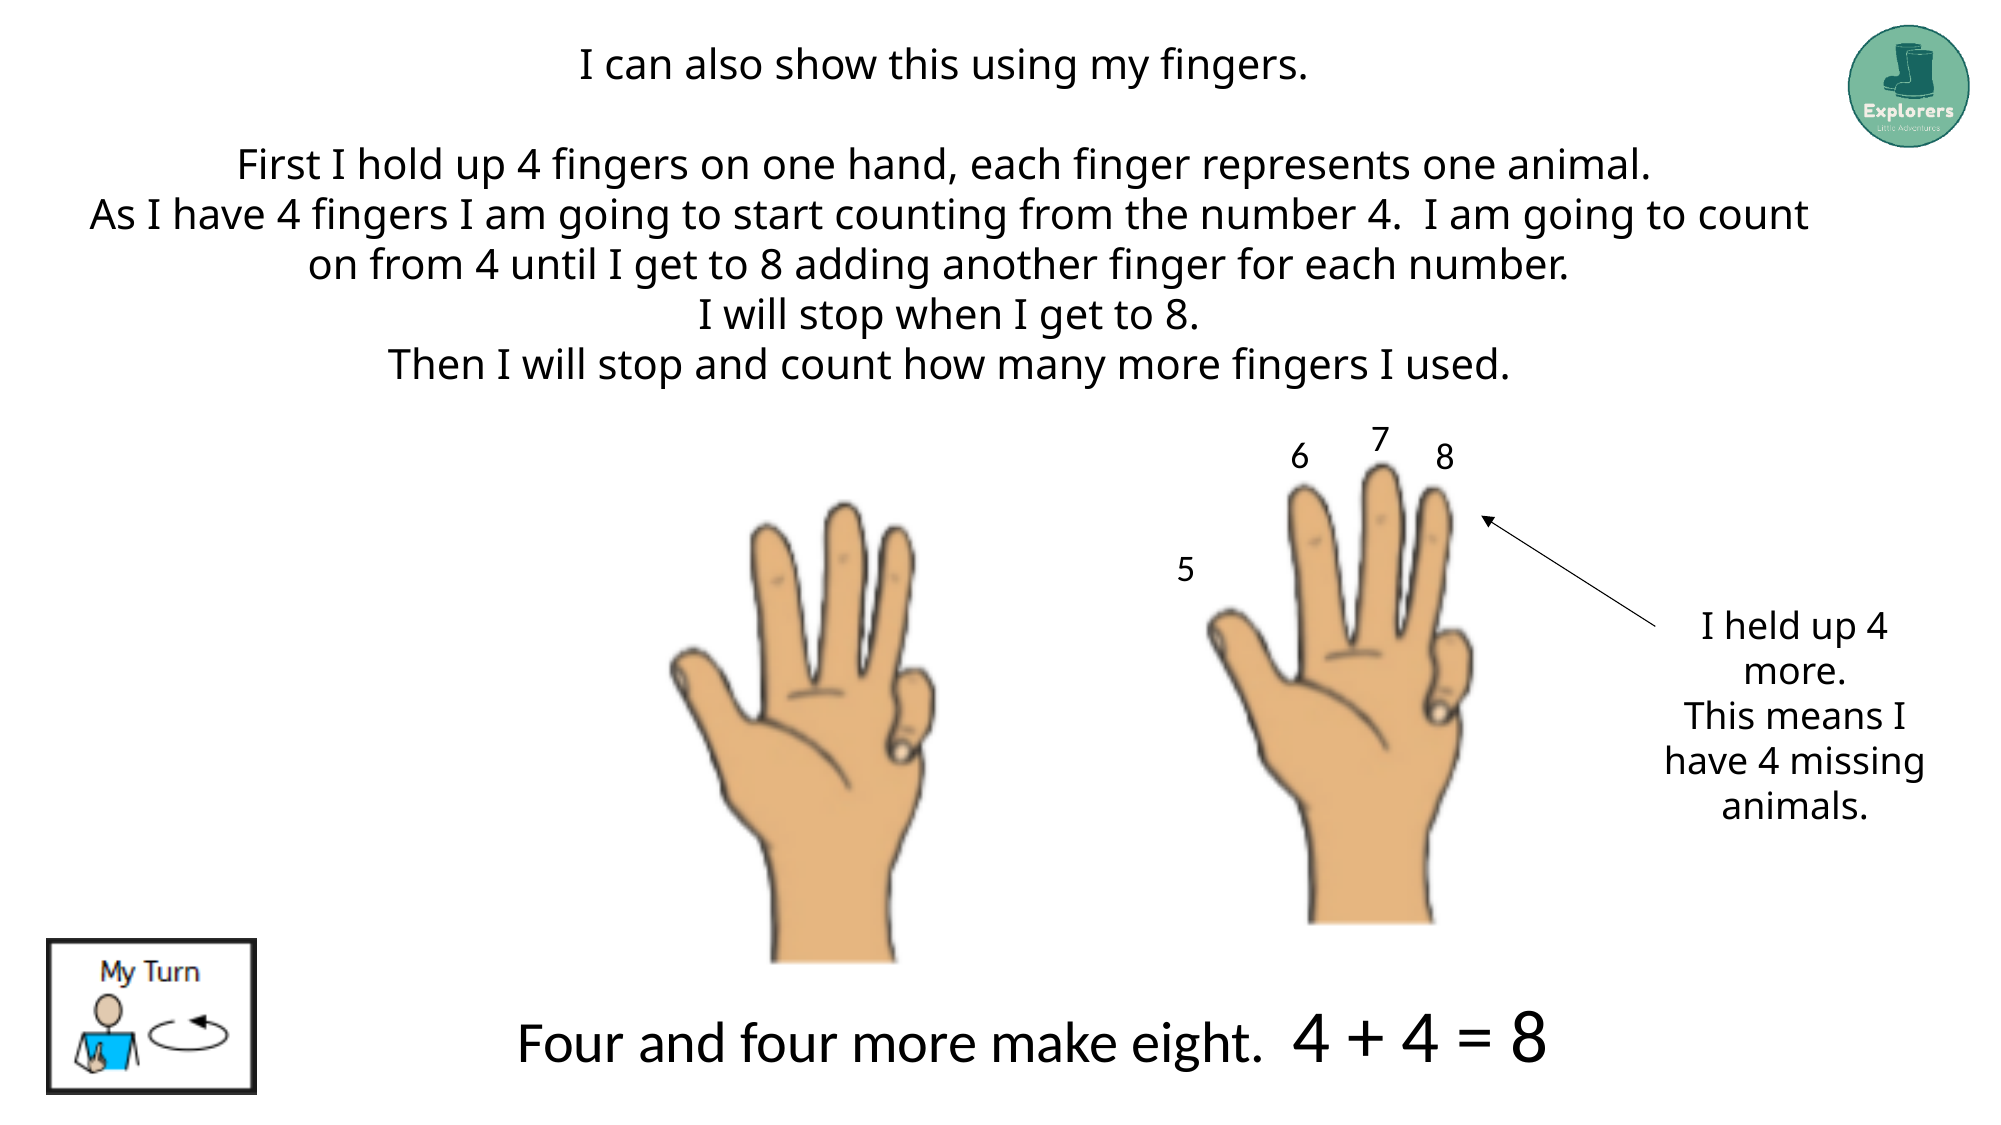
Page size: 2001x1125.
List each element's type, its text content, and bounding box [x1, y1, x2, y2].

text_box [1481, 515, 1656, 627]
picture [46, 938, 257, 1095]
text_box Four and four more make eight. 4 + 4 = 8 [257, 980, 1891, 1086]
picture [1161, 395, 1518, 956]
text_box I held up 4 more. This means I have 4 missing animals. [1640, 549, 1950, 880]
picture [624, 434, 980, 995]
picture [1817, 0, 2000, 178]
text_box I can also show this using my fingers. First I hold up 4 fingers on one hand, each finger represents one animal. As I have 4 fingers I am going to start counting from the number 4. I am going to count on from 4 until I get to 8 adding another finger for each number. I will stop when I get to 8. Then I will stop and count how many more fingers I used. [46, 30, 1853, 396]
